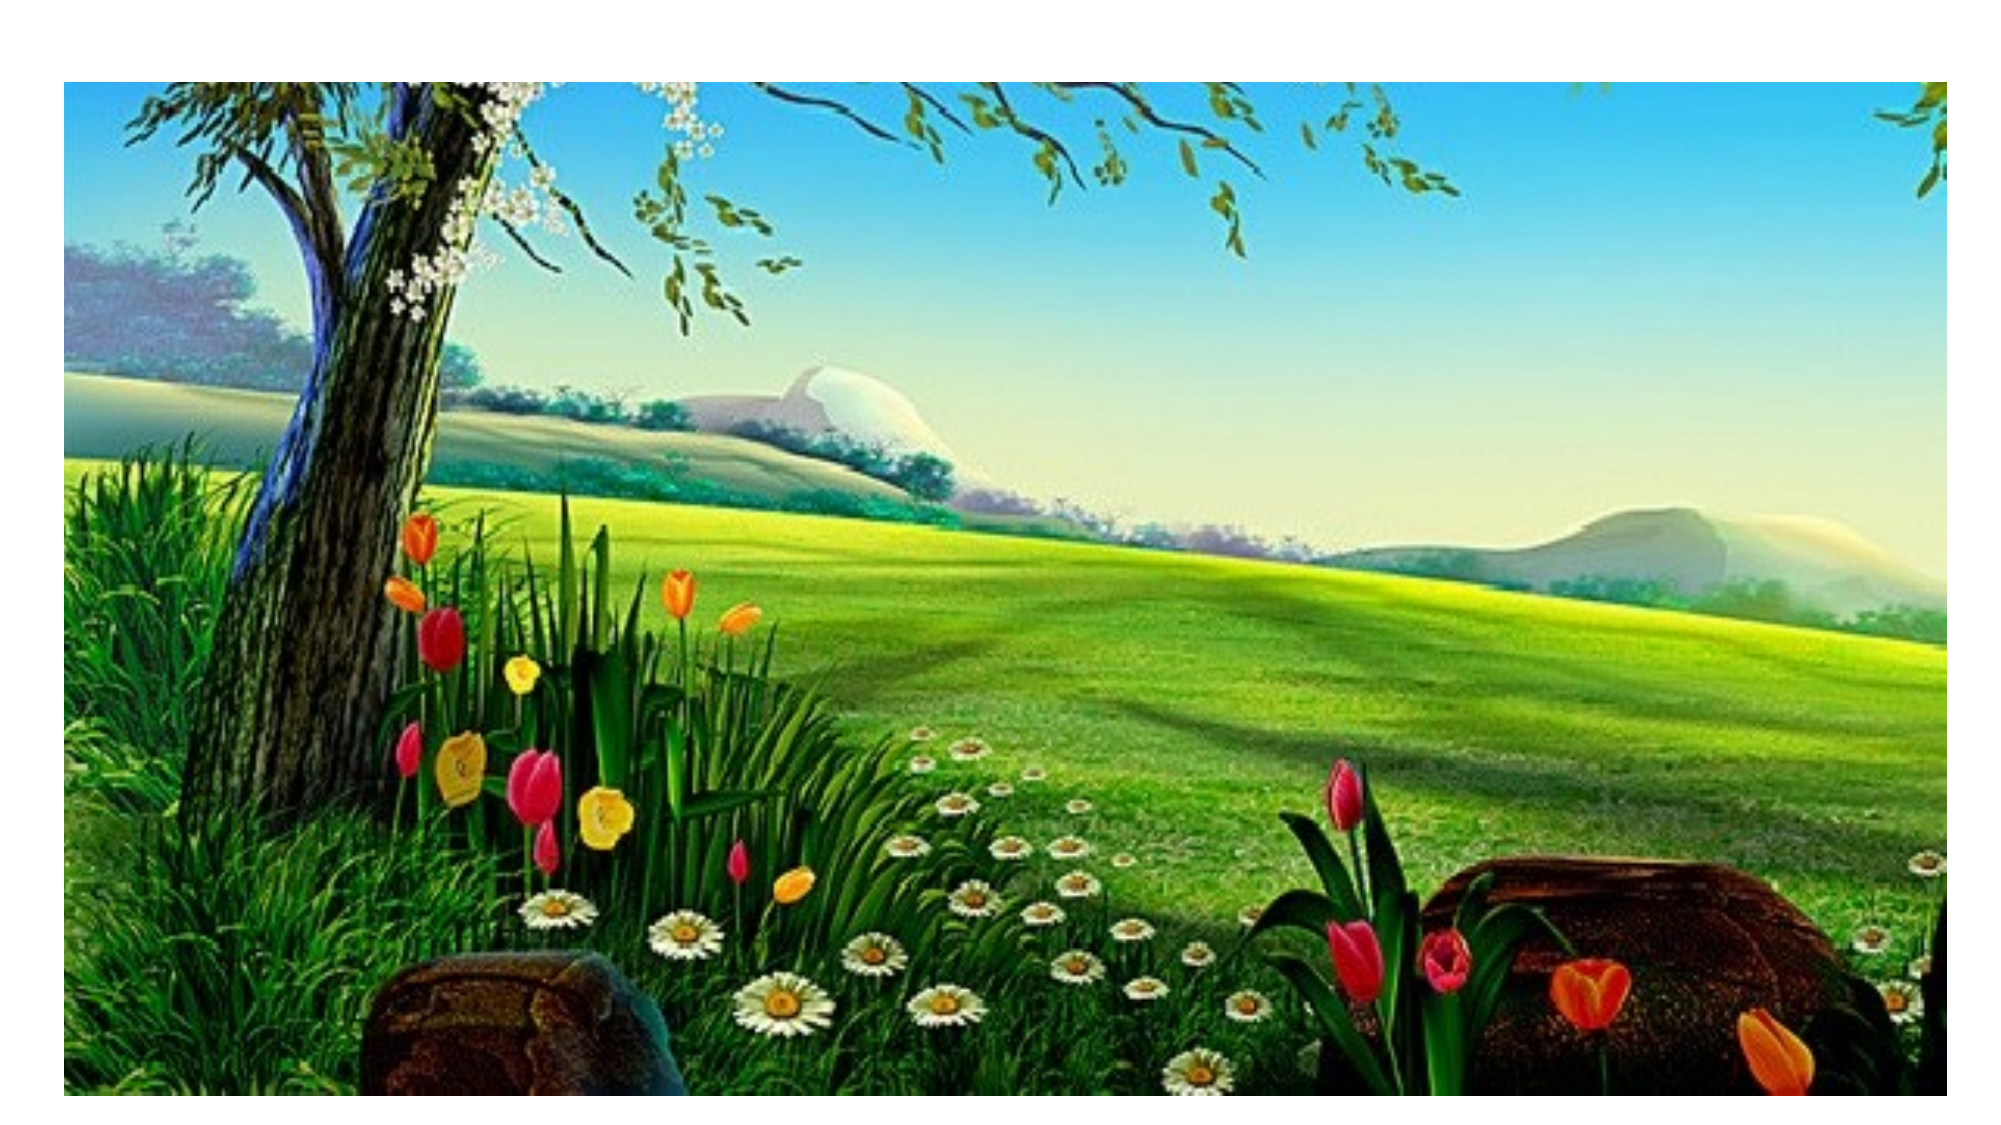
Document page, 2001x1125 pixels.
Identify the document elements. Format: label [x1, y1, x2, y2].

picture [64, 82, 1947, 1096]
